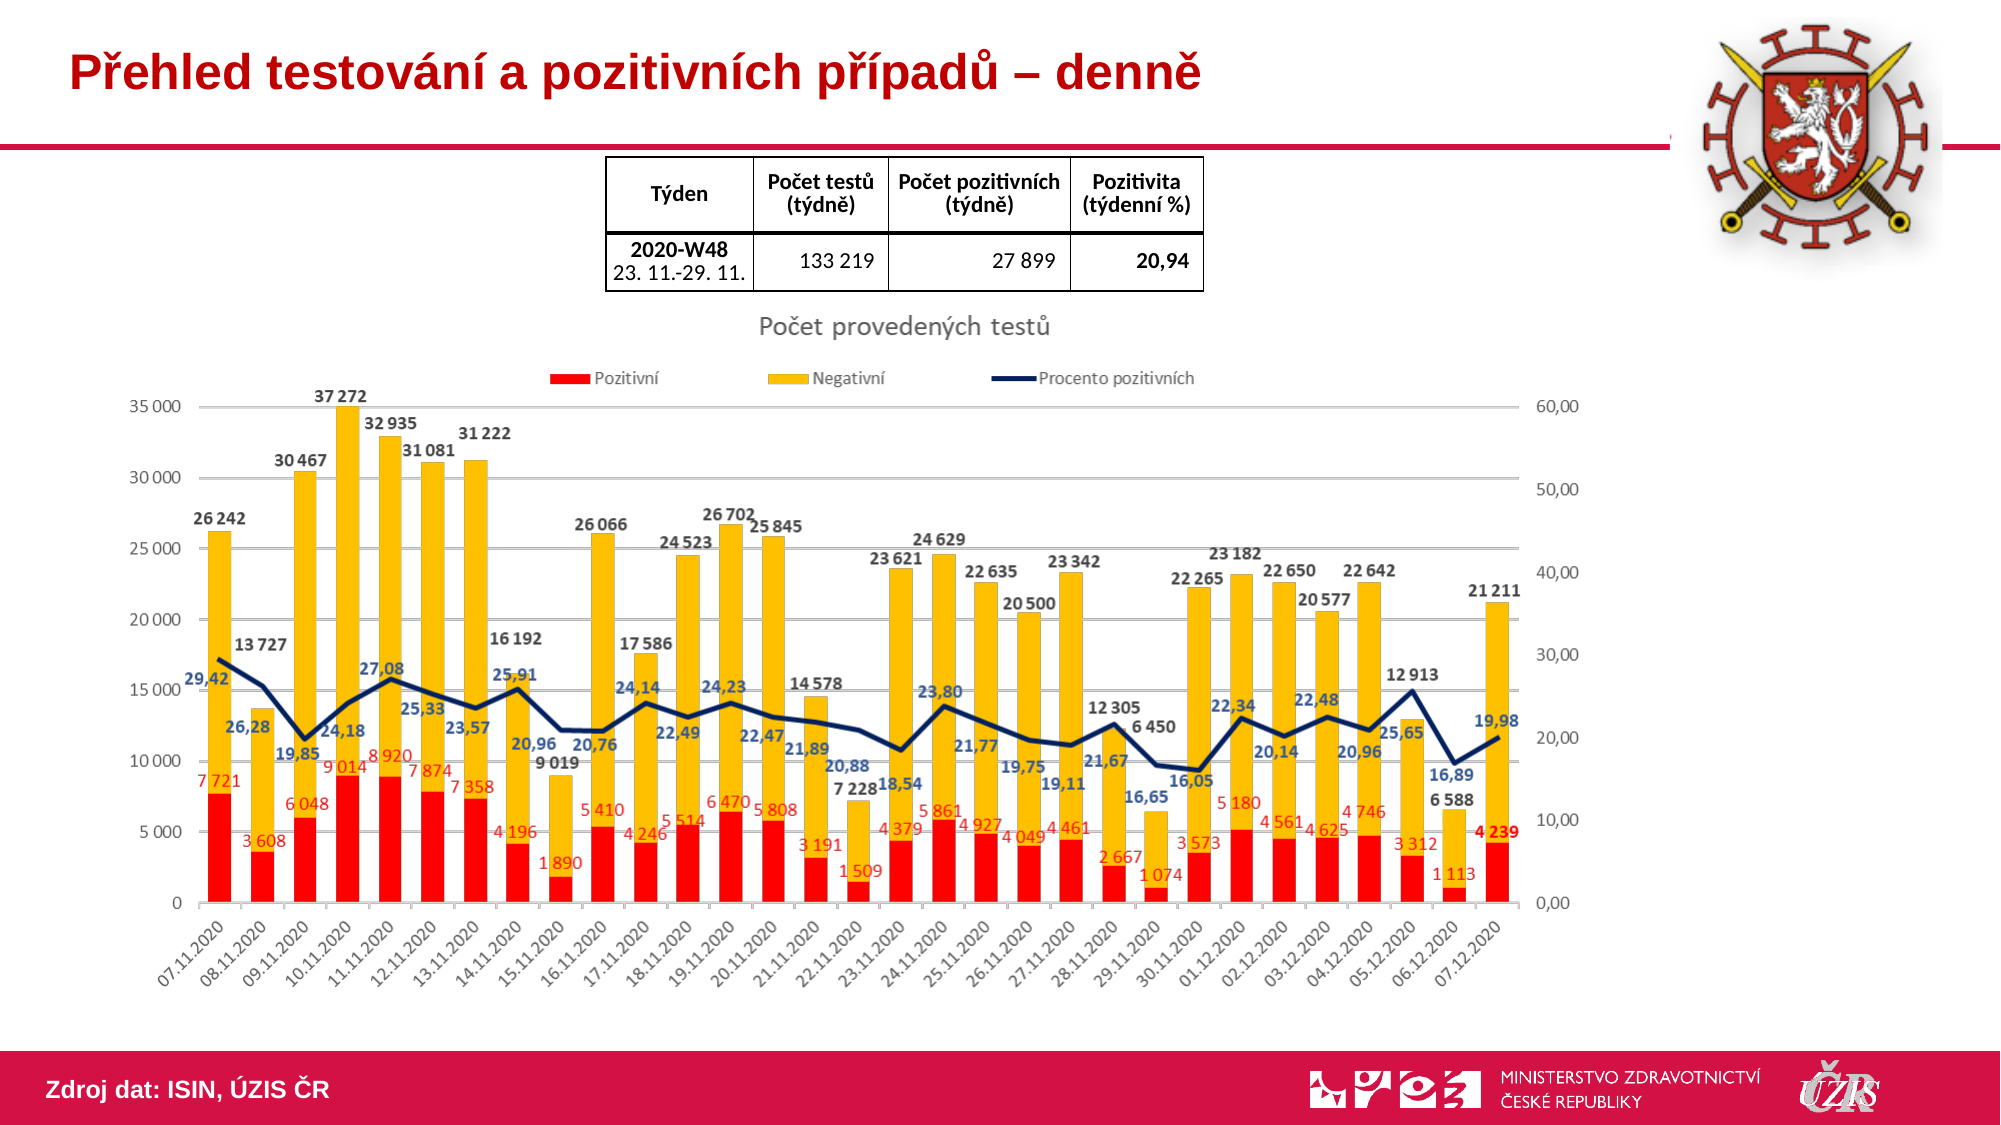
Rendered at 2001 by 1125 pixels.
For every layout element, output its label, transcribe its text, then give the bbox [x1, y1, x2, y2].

title Přehled testování a pozitivních případů – denně [54, 0, 1677, 147]
table_header Počet pozitivních (týdně) [889, 158, 1070, 231]
table_header Počet testů (týdně) [754, 158, 888, 231]
table_cell 27 899 [889, 235, 1070, 290]
picture [85, 291, 1724, 1042]
picture [1778, 1050, 1901, 1125]
table_cell 133 219 [754, 235, 888, 290]
table_cell 2020-W48 23. 11.-29. 11. [607, 235, 753, 290]
table_cell 20,94 [1071, 235, 1203, 290]
picture [1669, 17, 1943, 266]
text_box Zdroj dat: ISIN, ÚZIS ČR [30, 1066, 368, 1112]
table_header Týden [607, 158, 753, 231]
table_header Pozitivita (týdenní %) [1071, 158, 1203, 231]
picture [1308, 1068, 1762, 1108]
